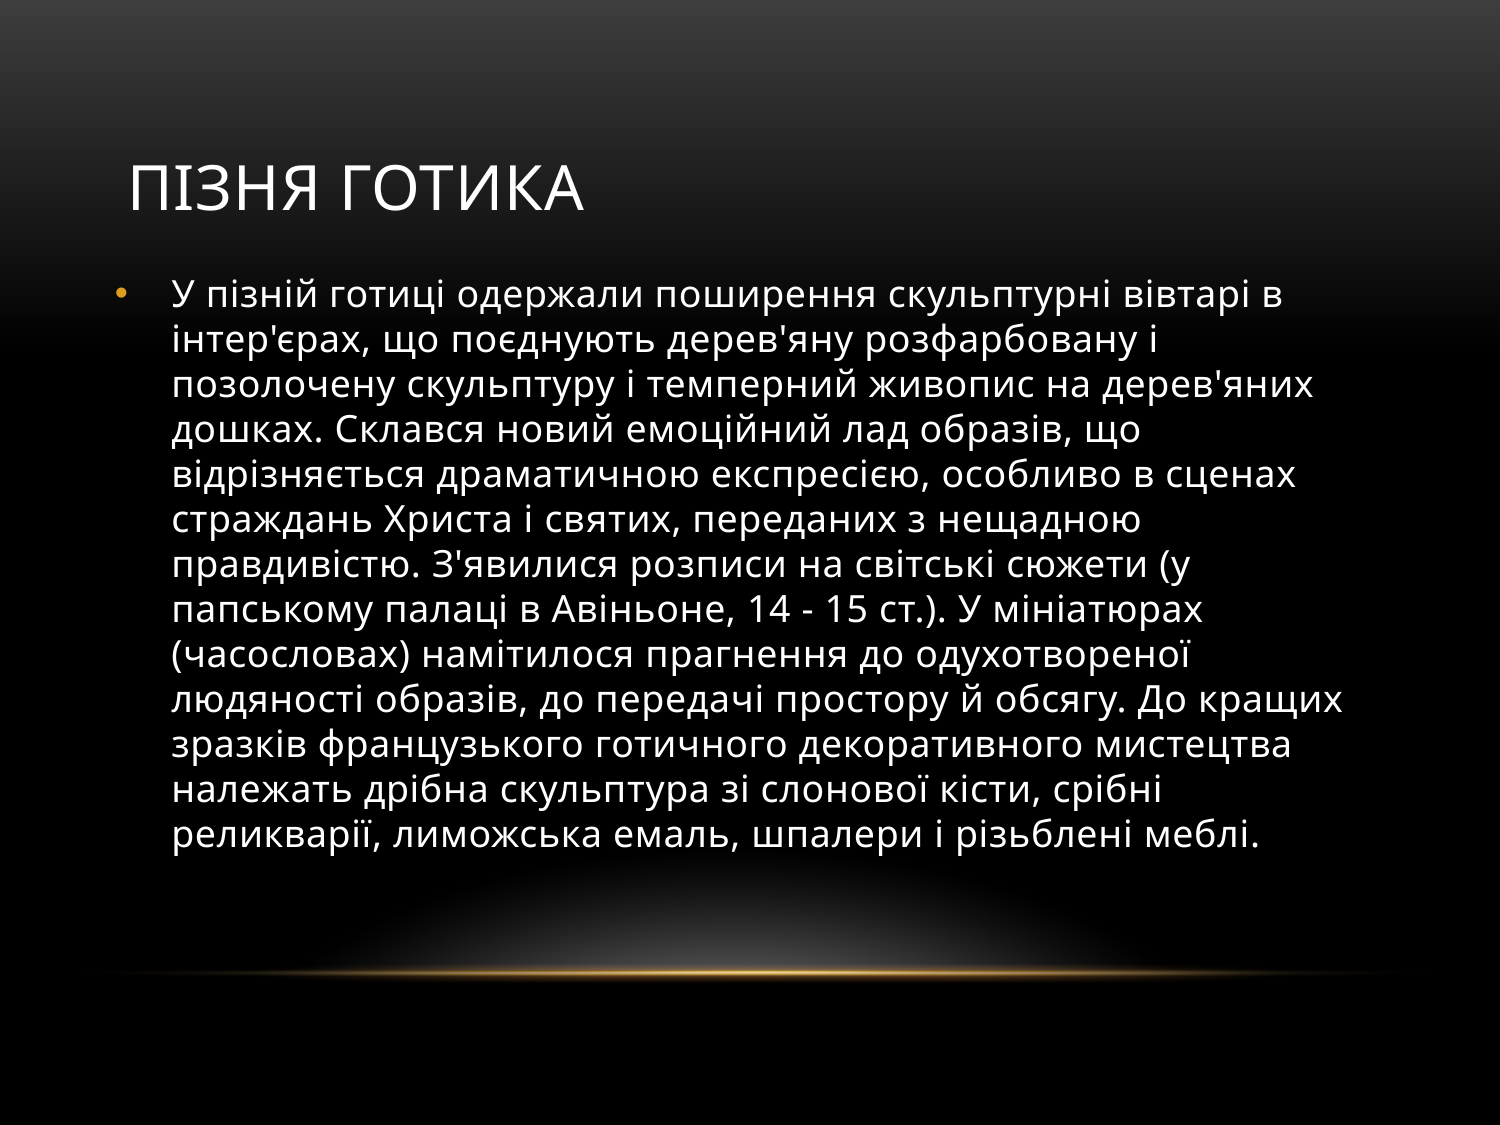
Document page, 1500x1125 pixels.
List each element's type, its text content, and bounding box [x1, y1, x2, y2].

title Пізня готика [112, 42, 1413, 231]
list У пізній готиці одержали поширення скульптурні вівтарі в інтер'єрах, що поєднують дерев'яну розфарбовану і позолочену скульптуру і темперний живопис на дерев'яних дошках. Склався новий емоційний лад образів, що відрізняється драматичною експресією, особливо в сценах страждань Христа і святих, переданих з нещадною правдивістю. З'явилися розписи на світські сюжети (у папському палаці в Авіньоне, 14 - 15 ст.). У мініатюрах (часословах) намітилося прагнення до одухотвореної людяності образів, до передачі простору й обсягу. До кращих зразків французького готичного декоративного мистецтва належать дрібна скульптура зі слонової кісти, срібні реликварії, лиможська емаль, шпалери і різьблені меблі. [99, 262, 1400, 938]
picture [0, 0, 1500, 1125]
